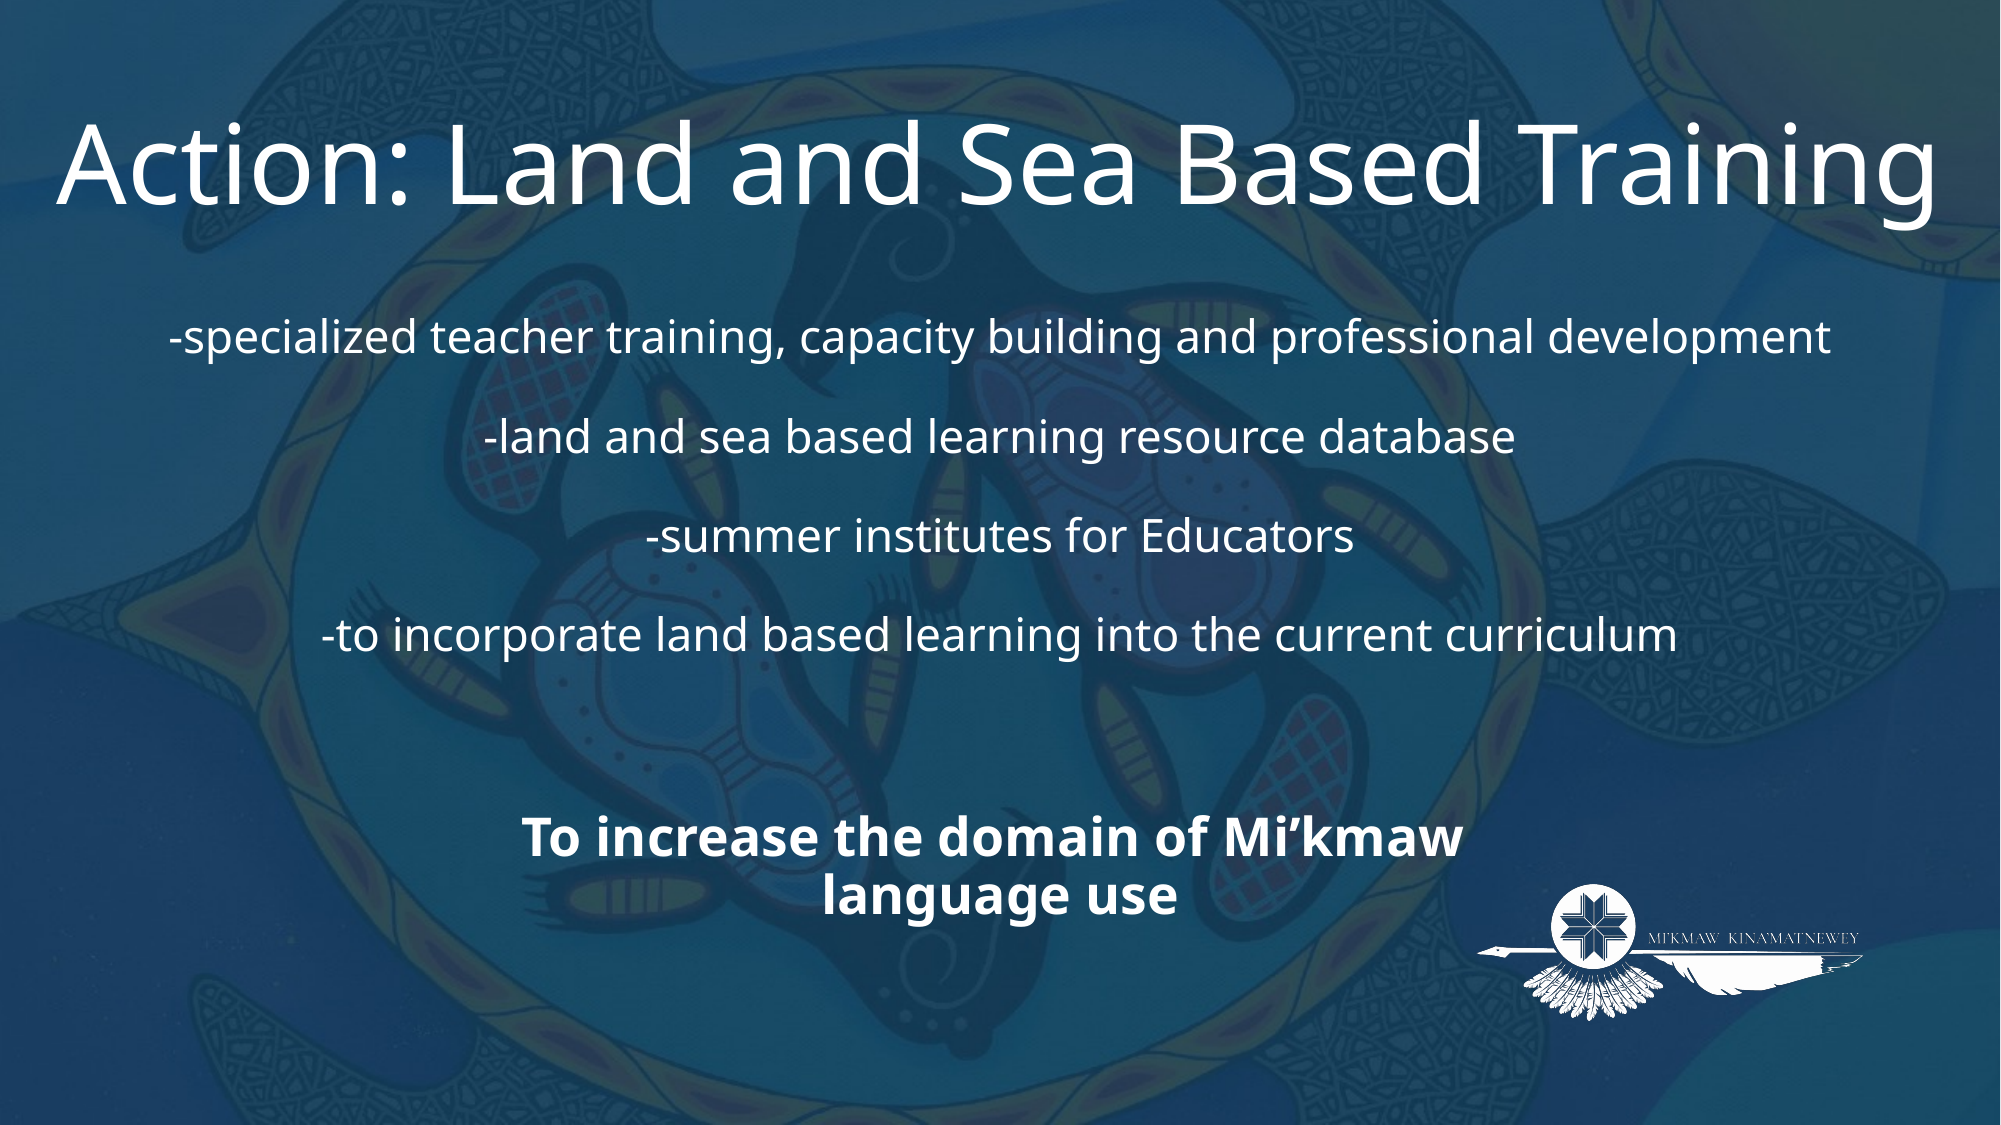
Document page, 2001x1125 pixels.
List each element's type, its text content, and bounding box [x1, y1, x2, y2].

title Action: Land and Sea Based Training [0, 0, 2000, 236]
picture [0, 0, 2001, 1125]
subtitle -specialized teacher training, capacity building and professional development -land and sea based learning resource database -summer institutes for Educators -to incorporate land based learning into the current curriculum To increase the domain of Mi’kmaw language use [0, 251, 2000, 938]
